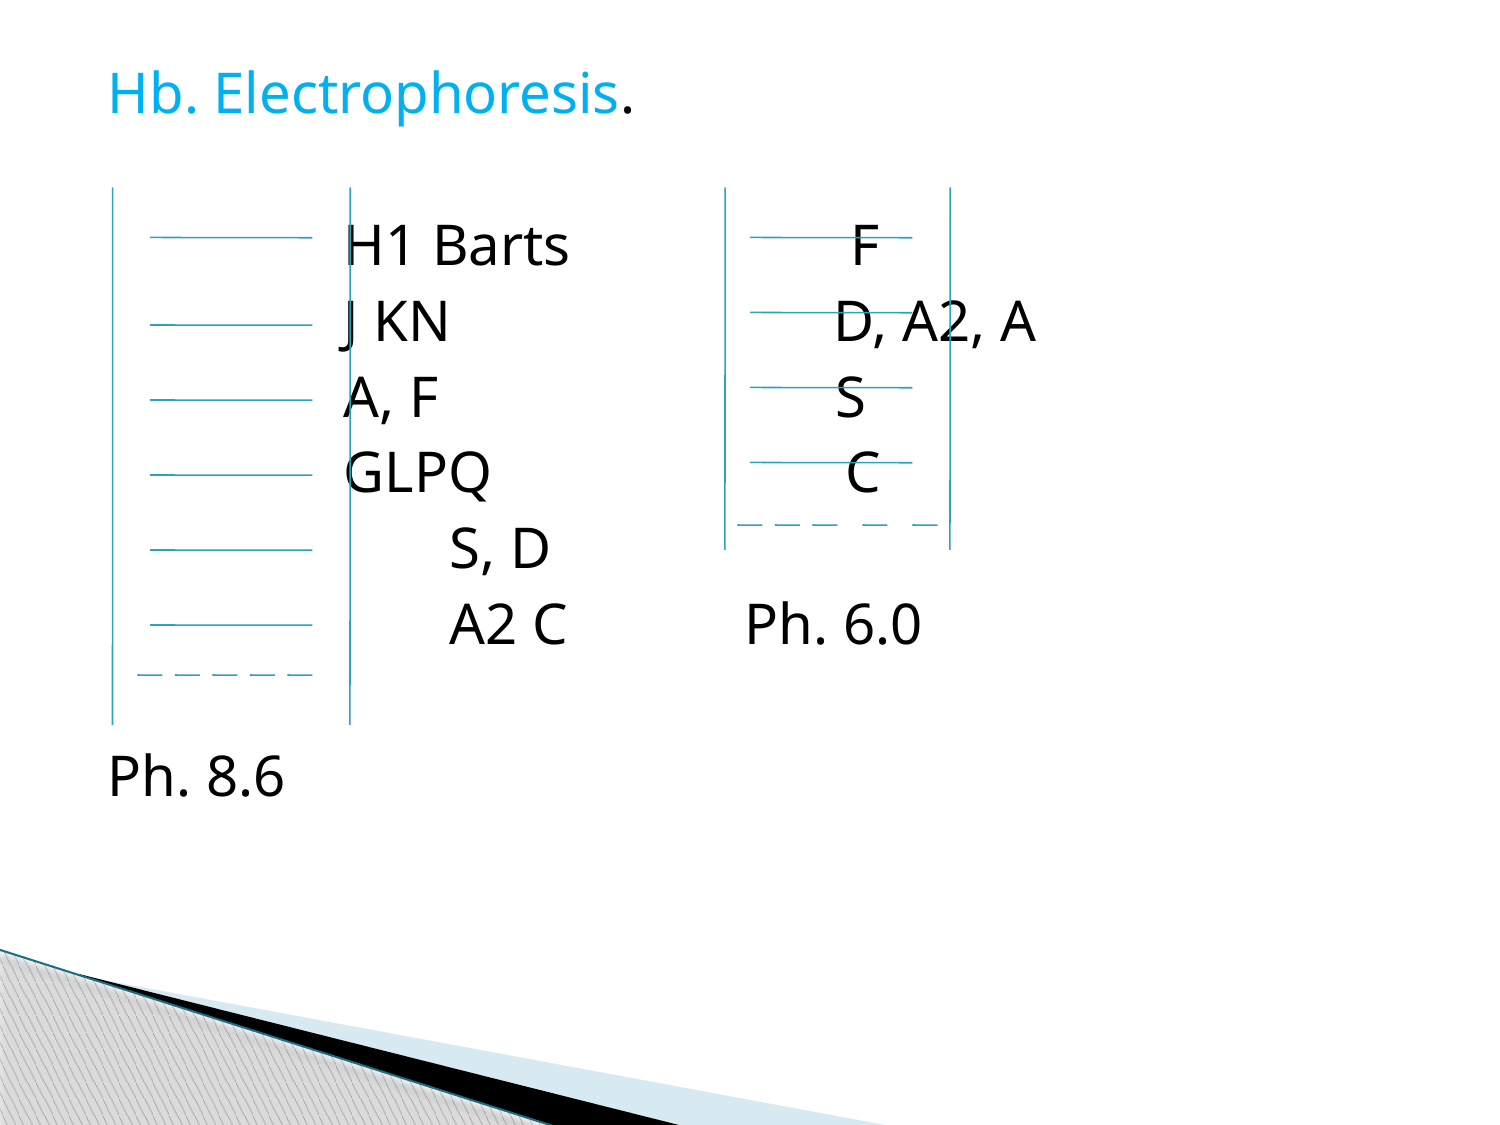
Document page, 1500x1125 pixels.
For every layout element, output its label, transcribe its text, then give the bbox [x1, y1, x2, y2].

list Hb. Electrophoresis. H1 Barts F J KN D, A2, A A, F S GLPQ C S, D A2 C Ph. 6.0 Ph. 8.6 [75, 50, 1425, 986]
